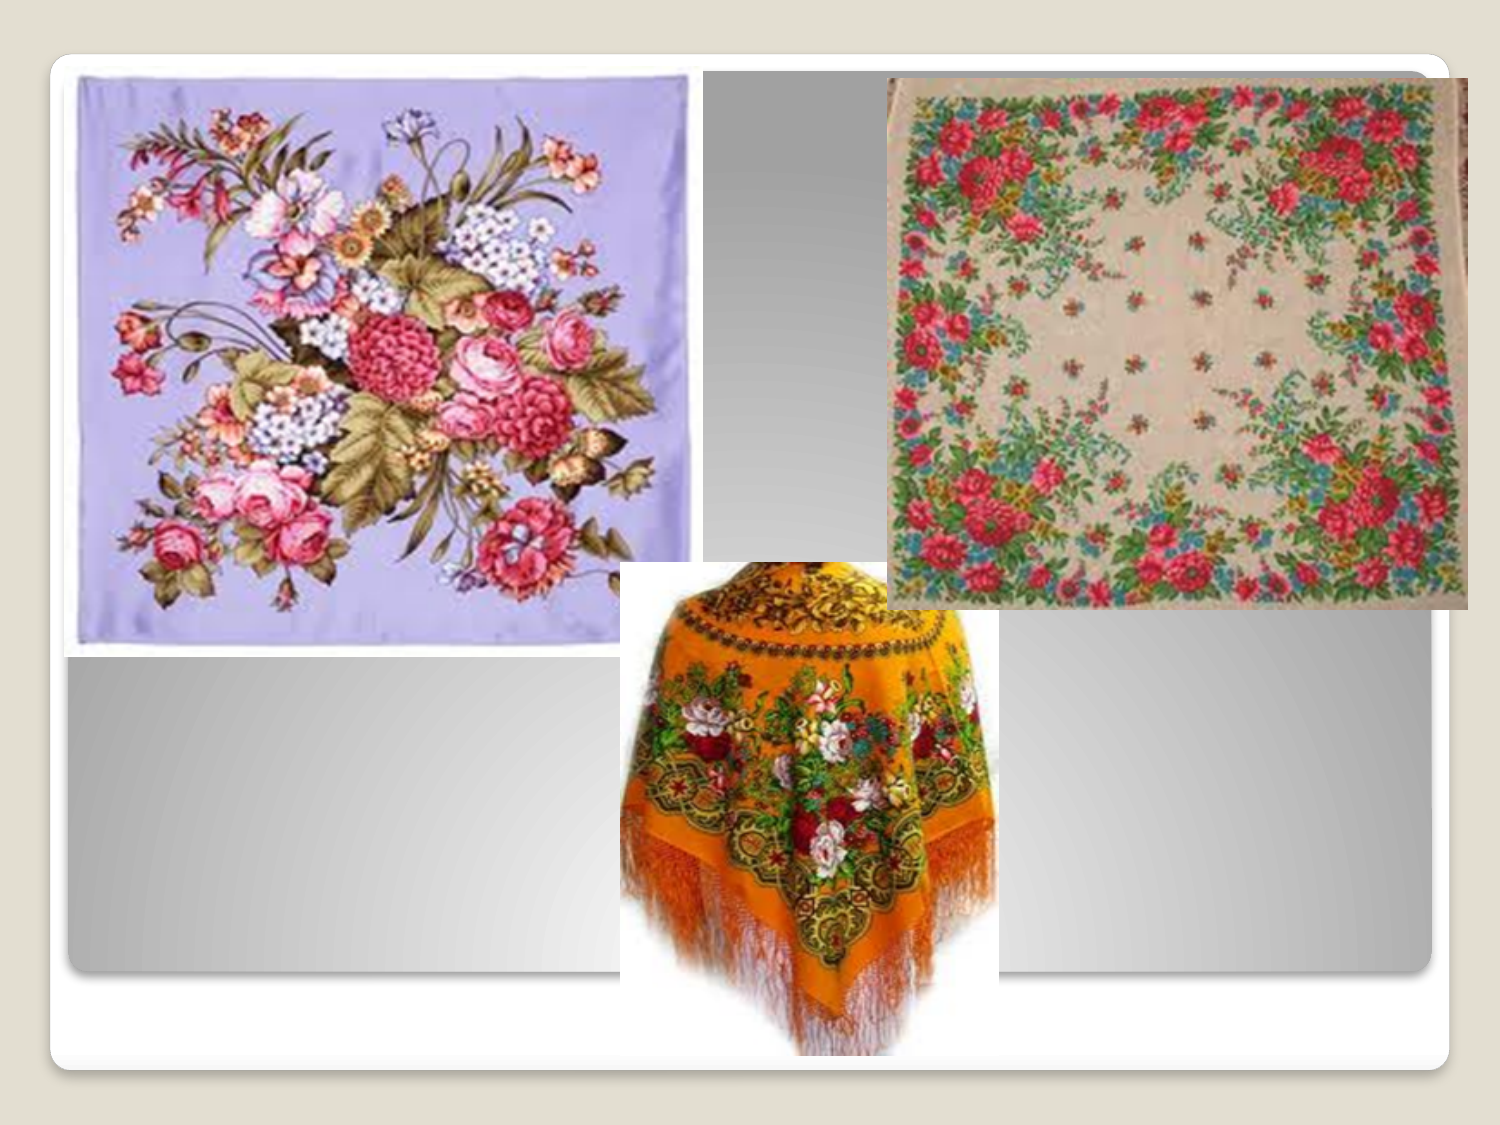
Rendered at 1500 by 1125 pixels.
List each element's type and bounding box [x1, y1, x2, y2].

picture [619, 77, 1468, 1056]
list [64, 66, 703, 658]
